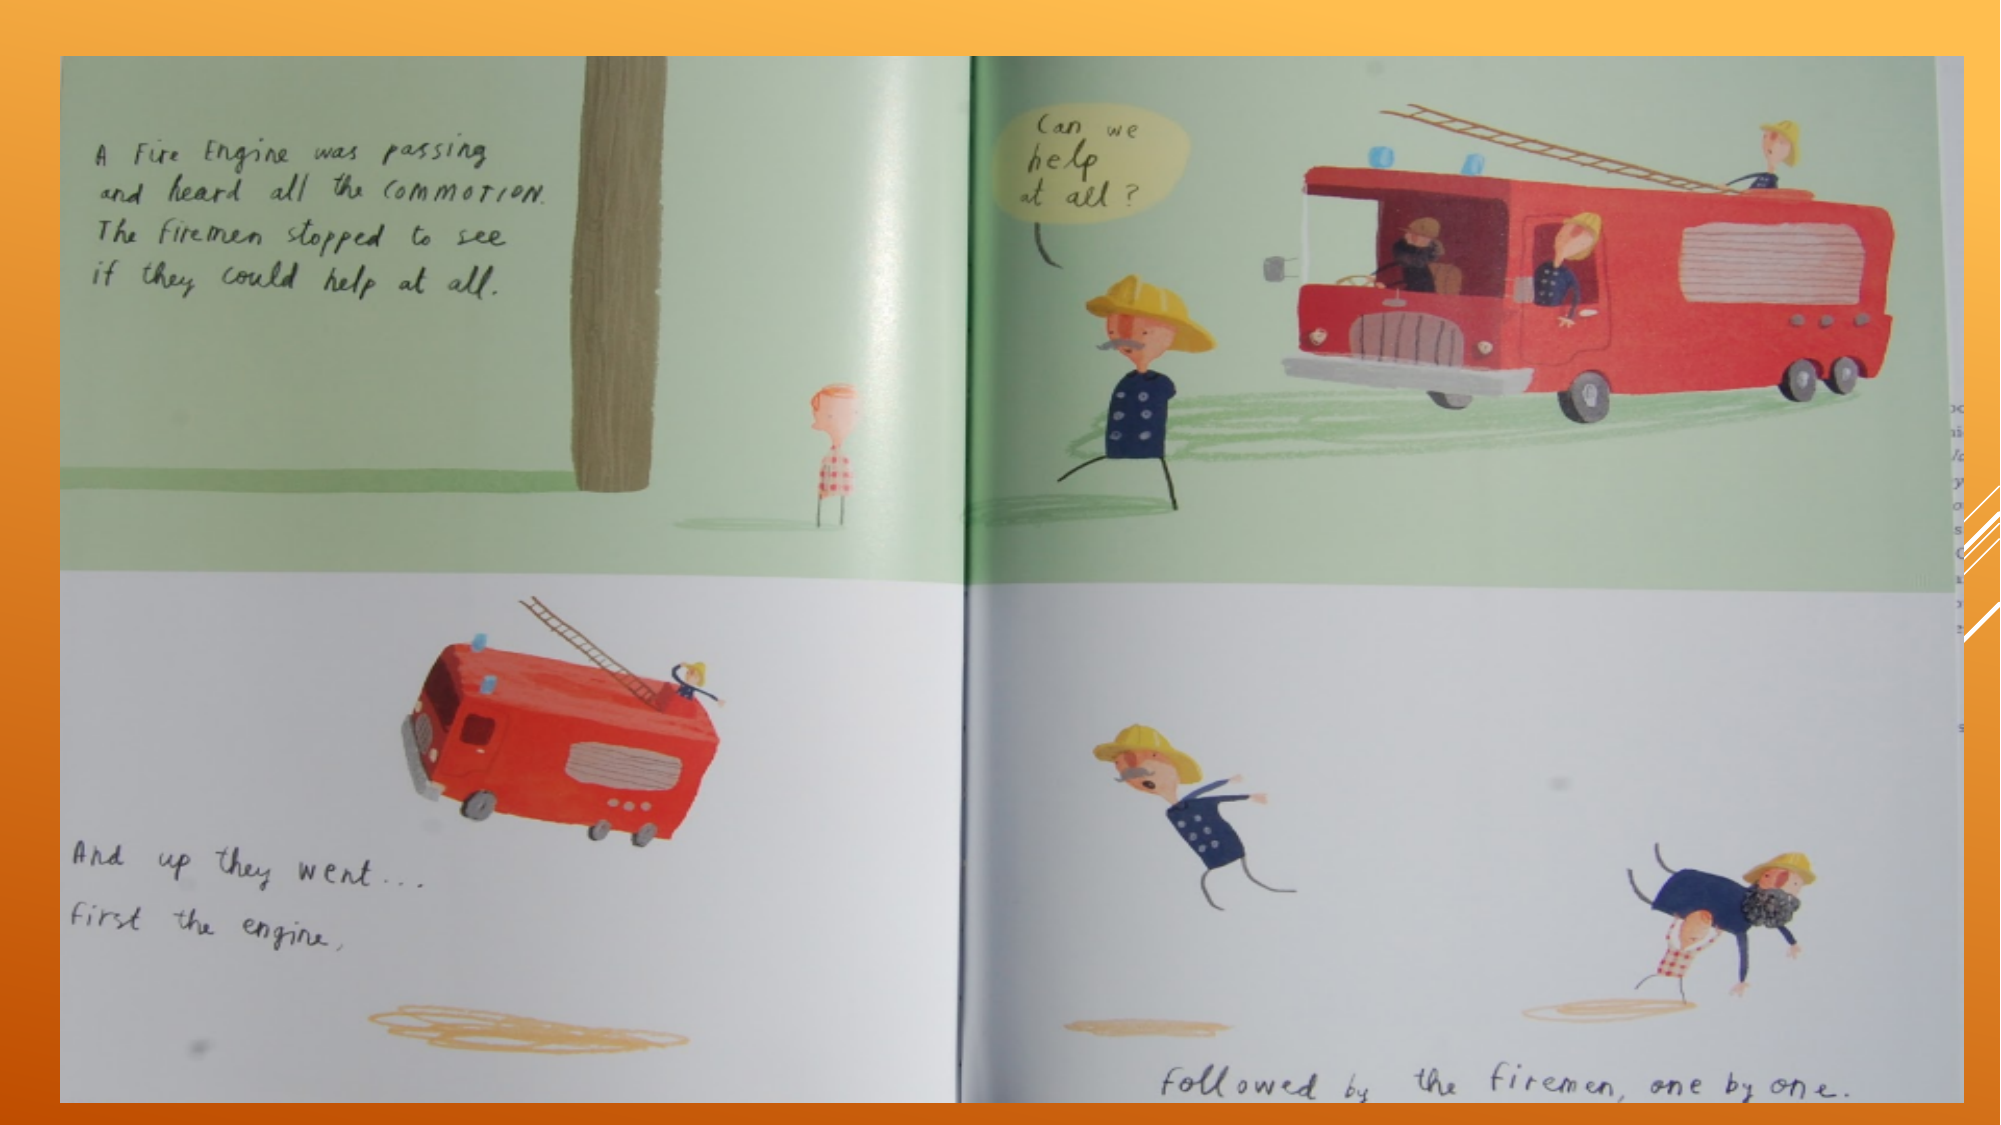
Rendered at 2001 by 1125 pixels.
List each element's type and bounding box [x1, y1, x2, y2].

picture [60, 56, 1964, 1103]
